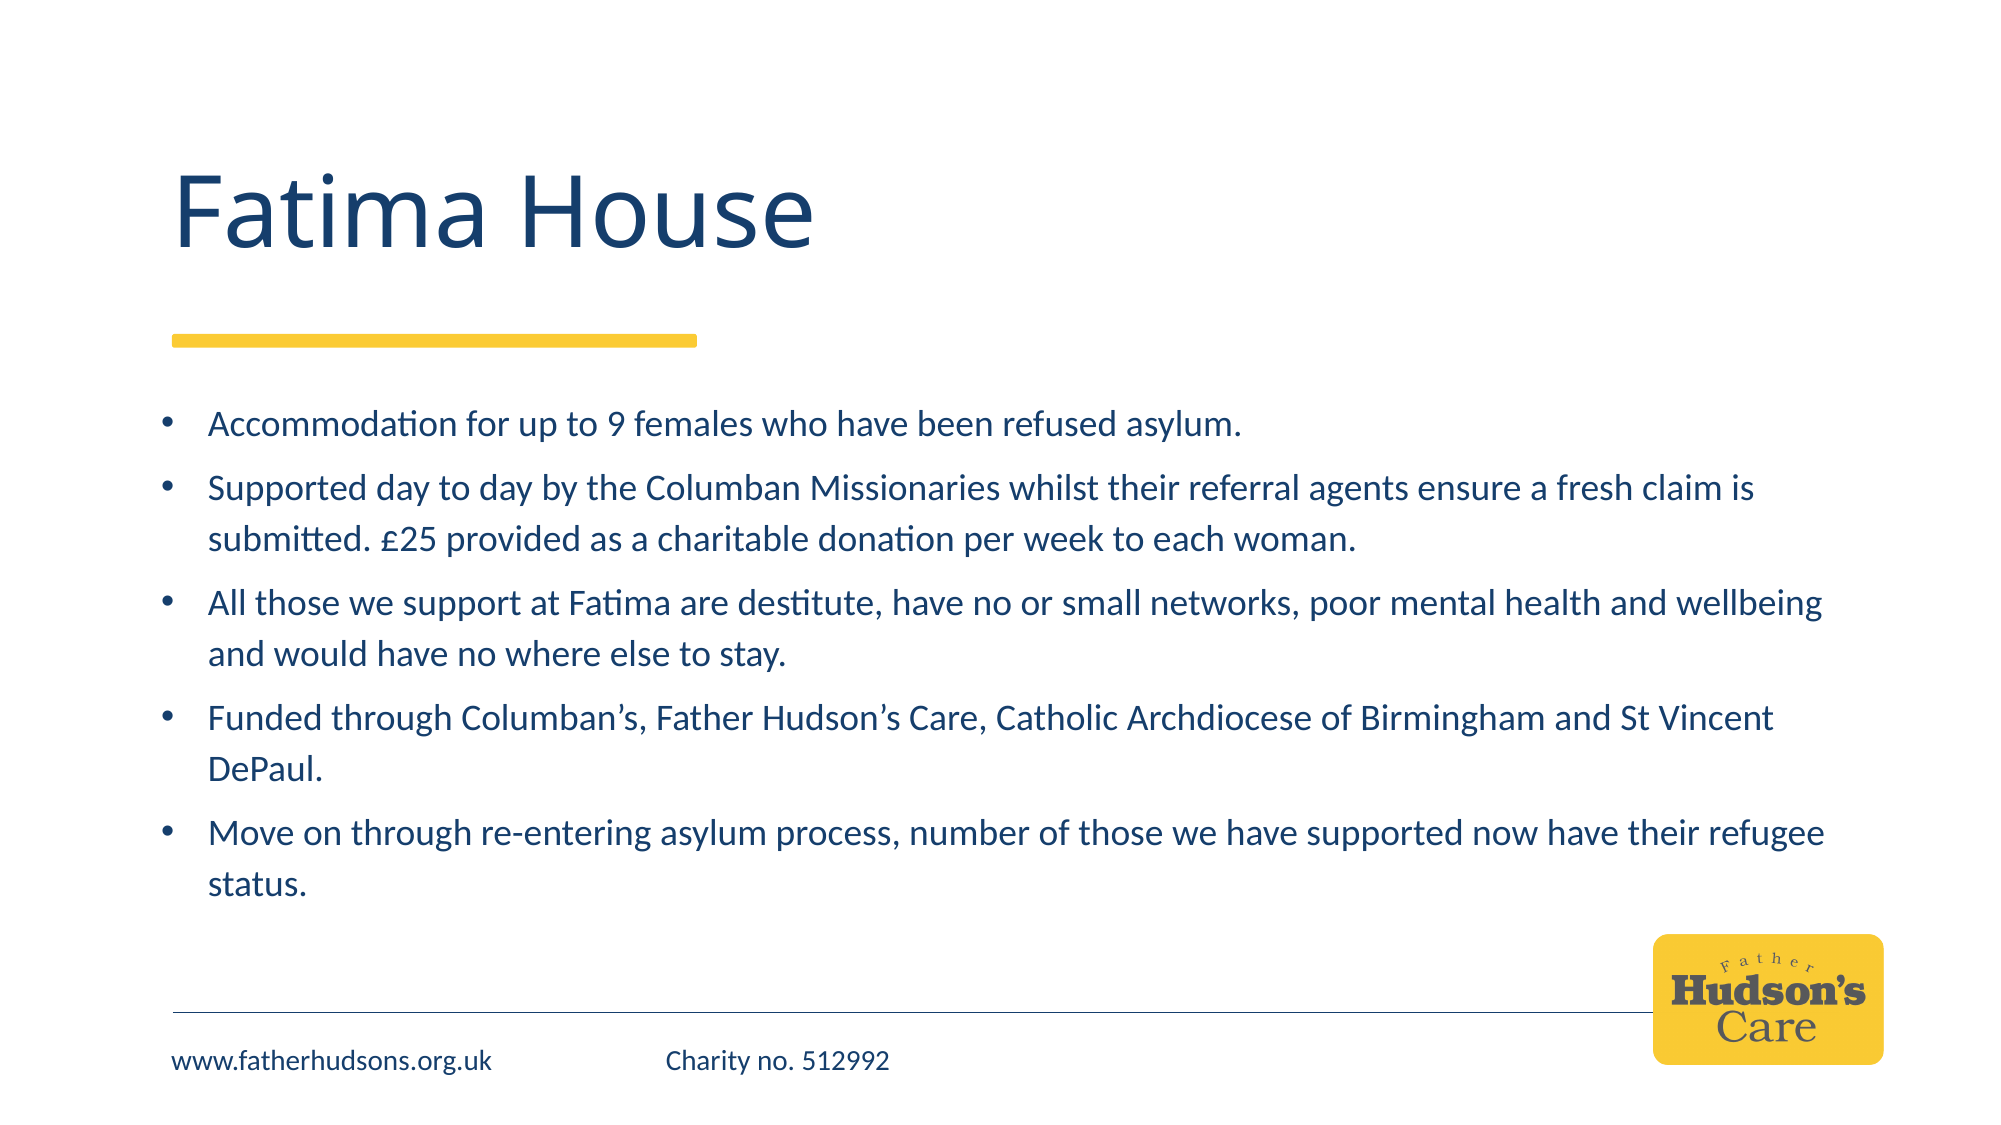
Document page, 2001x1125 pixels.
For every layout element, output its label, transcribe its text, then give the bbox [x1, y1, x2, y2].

text_box [171, 333, 697, 348]
title Fatima House [156, 153, 1976, 349]
picture [1653, 934, 1884, 1065]
text_box www.fatherhudsons.org.uk [156, 1033, 621, 1084]
text_box Charity no. 512992 [651, 1033, 1116, 1084]
text_box Accommodation for up to 9 females who have been refused asylum. Supported day to day by the Columban Missionaries whilst their referral agents ensure a fresh claim is submitted. £25 provided as a charitable donation per week to each woman. All those we support at Fatima are destitute, have no or small networks, poor mental health and wellbeing and would have no where else to stay. Funded through Columban’s, Father Hudson’s Care, Catholic Archdiocese of Birmingham and St Vincent DePaul. Move on through re-entering asylum process, number of those we have supported now have their refugee status. [146, 385, 1854, 912]
